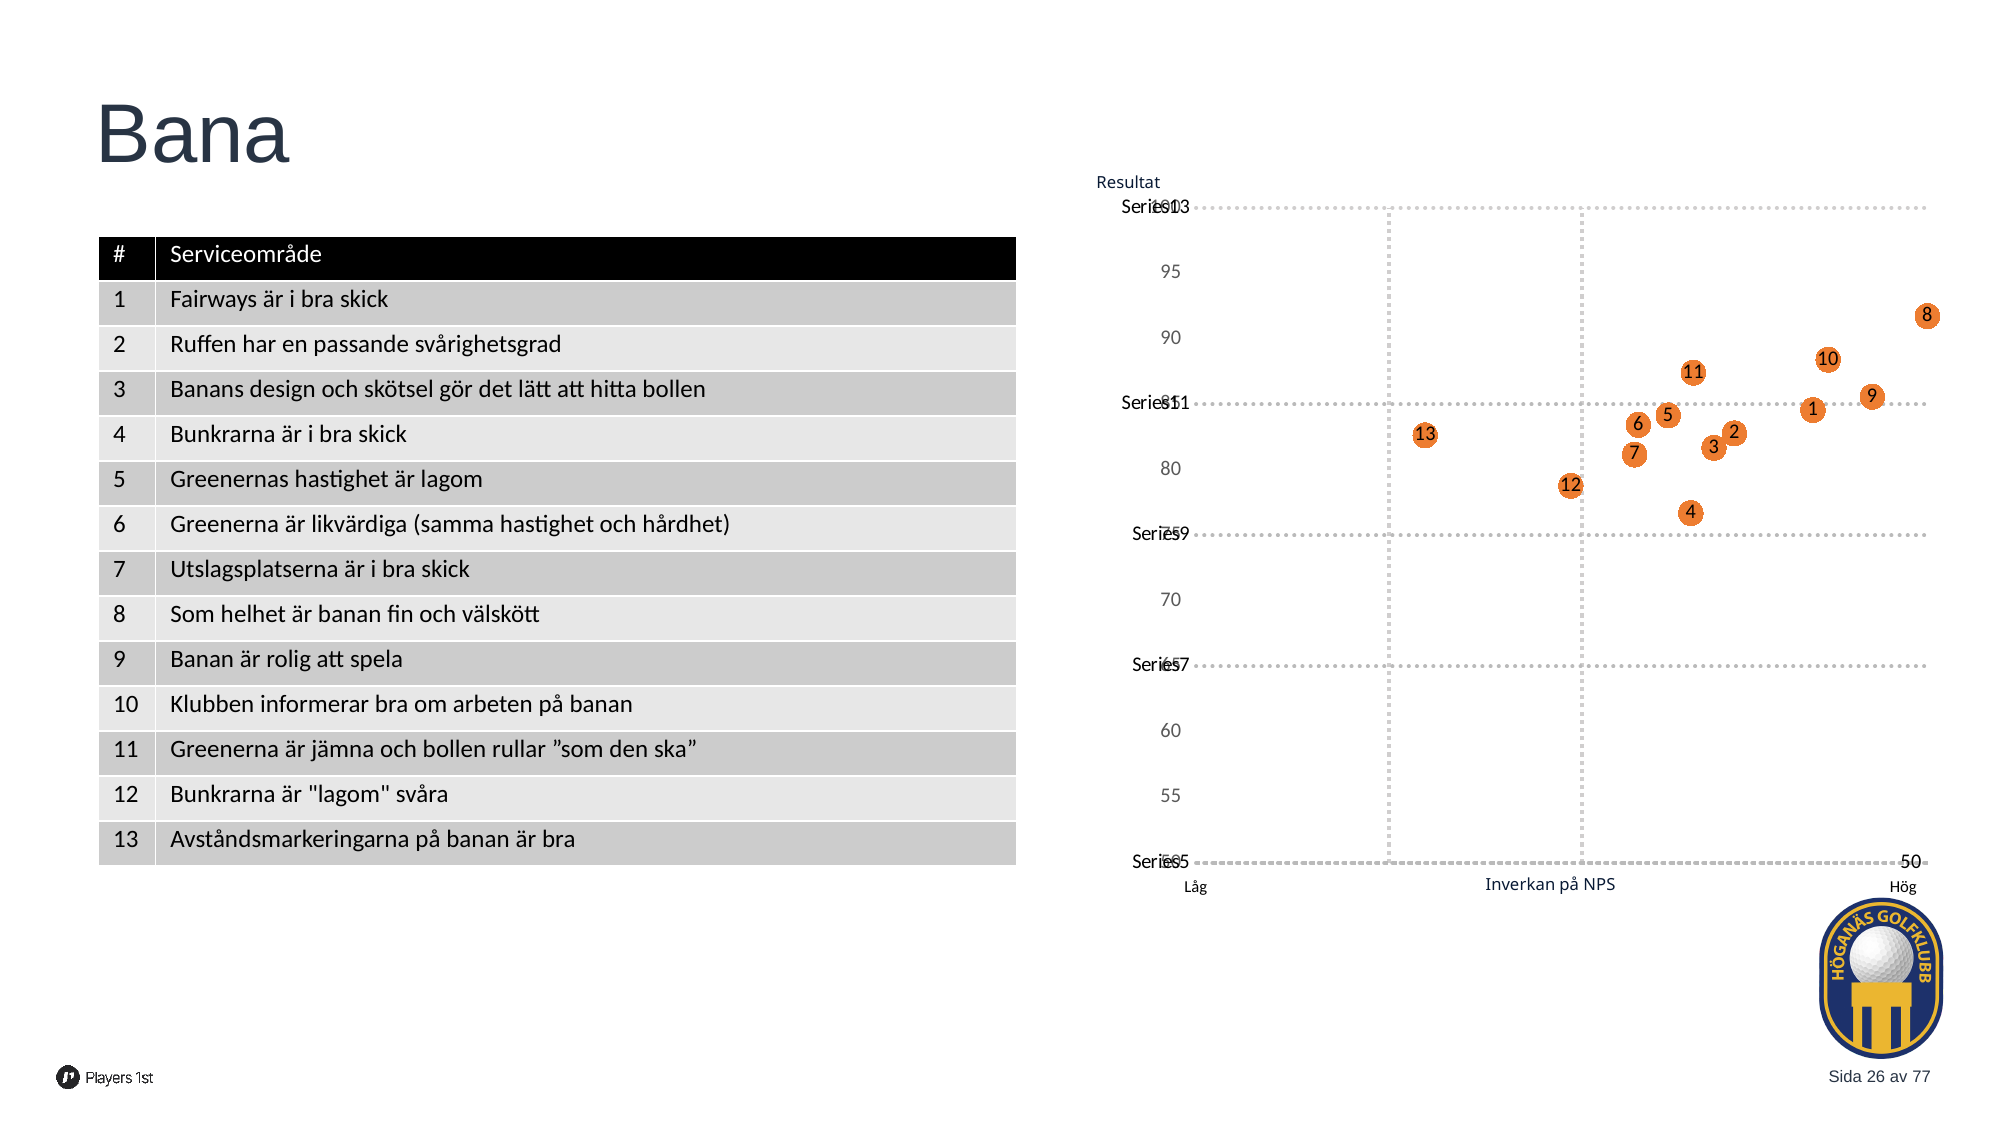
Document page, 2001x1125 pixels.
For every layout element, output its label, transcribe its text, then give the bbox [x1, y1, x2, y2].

text_box Inverkan på NPS [1428, 883, 1674, 901]
table_cell Banan är rolig att spela [156, 642, 1016, 685]
table_cell 13 [99, 822, 155, 865]
chart [1121, 187, 1943, 883]
text_box Sida 26 av 77 [1677, 1058, 1931, 1094]
table_cell Greenerna är likvärdiga (samma hastighet och hårdhet) [156, 507, 1016, 550]
table_cell Bunkrarna är "lagom" svåra [156, 777, 1016, 820]
table_cell 1 [99, 282, 155, 325]
table_cell 8 [99, 597, 155, 640]
table_cell 4 [99, 417, 155, 460]
table_cell Banans design och skötsel gör det lätt att hitta bollen [156, 372, 1016, 415]
table_cell Klubben informerar bra om arbeten på banan [156, 687, 1016, 730]
text_box Hög [1679, 883, 1925, 904]
text_box Resultat [1085, 164, 1168, 200]
text_box [81, 187, 1063, 245]
table_cell Avståndsmarkeringarna på banan är bra [156, 822, 1016, 865]
table_header # [99, 245, 155, 280]
table_cell 5 [99, 462, 155, 505]
table_header Serviceområde [156, 245, 1016, 280]
table_cell 2 [99, 327, 155, 370]
table_cell Som helhet är banan fin och välskött [156, 597, 1016, 640]
table_cell Greenerna är jämna och bollen rullar ”som den ska” [156, 732, 1016, 775]
table_cell Utslagsplatserna är i bra skick [156, 552, 1016, 595]
picture [56, 1065, 153, 1089]
table_cell 9 [99, 642, 155, 685]
table_cell 3 [99, 372, 155, 415]
table_cell 10 [99, 687, 155, 730]
table_cell 6 [99, 507, 155, 550]
table_cell Ruffen har en passande svårighetsgrad [156, 327, 1016, 370]
table_cell 11 [99, 732, 155, 775]
picture [1818, 896, 1946, 1059]
table_cell Greenernas hastighet är lagom [156, 462, 1016, 505]
table_cell Fairways är i bra skick [156, 282, 1016, 325]
table_cell 7 [99, 552, 155, 595]
table_cell Bunkrarna är i bra skick [156, 417, 1016, 460]
table_cell 12 [99, 777, 155, 820]
text_box Bana [81, 72, 1931, 187]
text_box Låg [1176, 883, 1422, 904]
